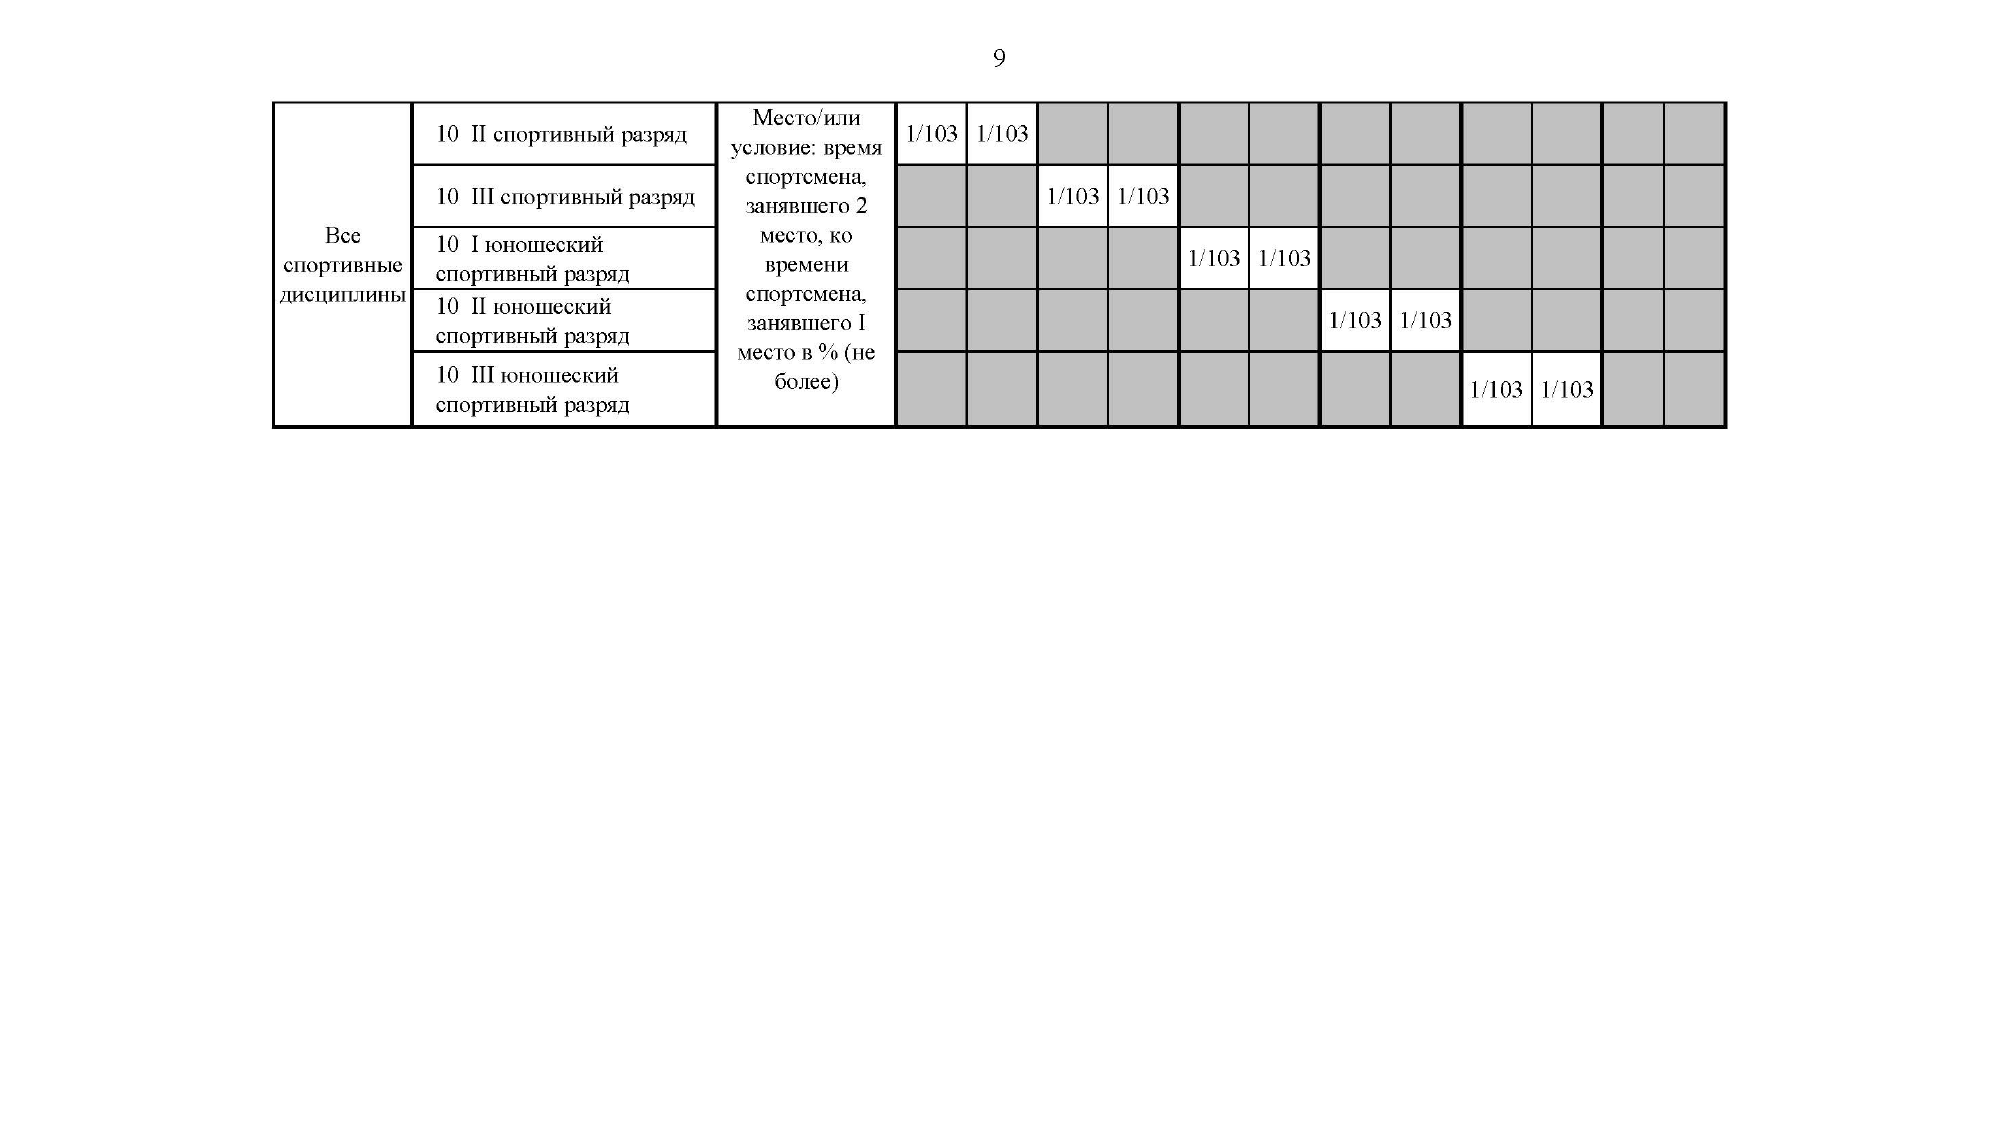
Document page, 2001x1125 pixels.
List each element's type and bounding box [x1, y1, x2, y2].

picture [204, 0, 1796, 1125]
